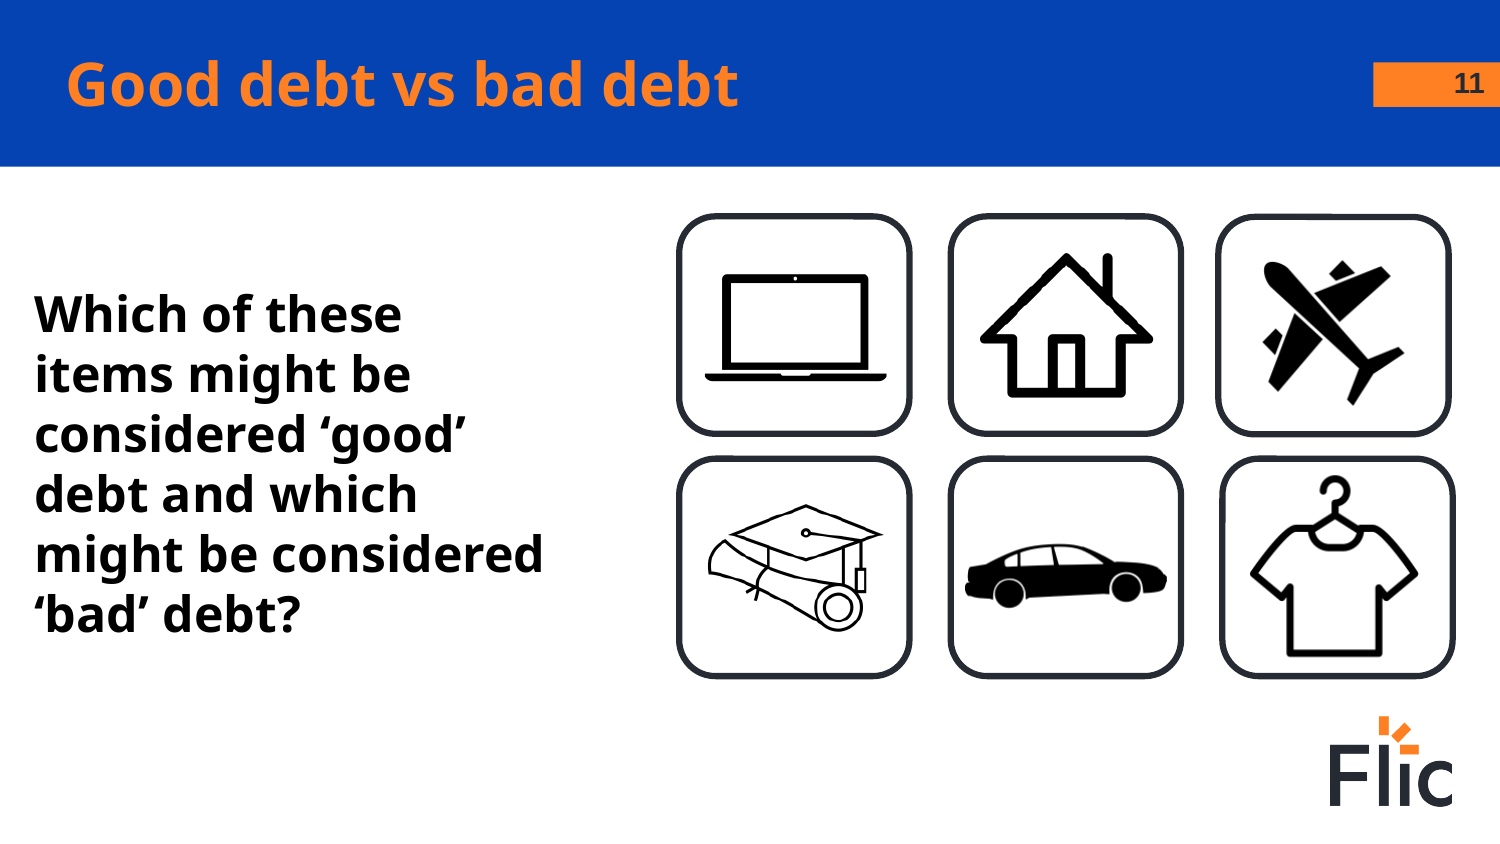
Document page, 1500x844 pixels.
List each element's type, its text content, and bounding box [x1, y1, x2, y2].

picture [970, 229, 1162, 421]
text_box Which of these items might be considered ‘good’ debt and which might be considered ‘bad’ debt? [19, 267, 566, 658]
picture [965, 467, 1167, 668]
text_box [950, 458, 1182, 665]
text_box [950, 216, 1182, 434]
picture [1232, 229, 1434, 436]
picture [698, 472, 890, 663]
text_box [1222, 472, 1230, 663]
text_box [1438, 465, 1453, 667]
picture [698, 229, 890, 421]
picture [1330, 716, 1452, 807]
text_box [1218, 216, 1449, 422]
text_box [679, 458, 910, 677]
picture [1235, 465, 1437, 671]
text_box [1241, 458, 1437, 465]
text_box [679, 216, 910, 434]
slide_number ‹#› [1410, 49, 1500, 115]
title Good debt vs bad debt [50, 39, 1320, 125]
